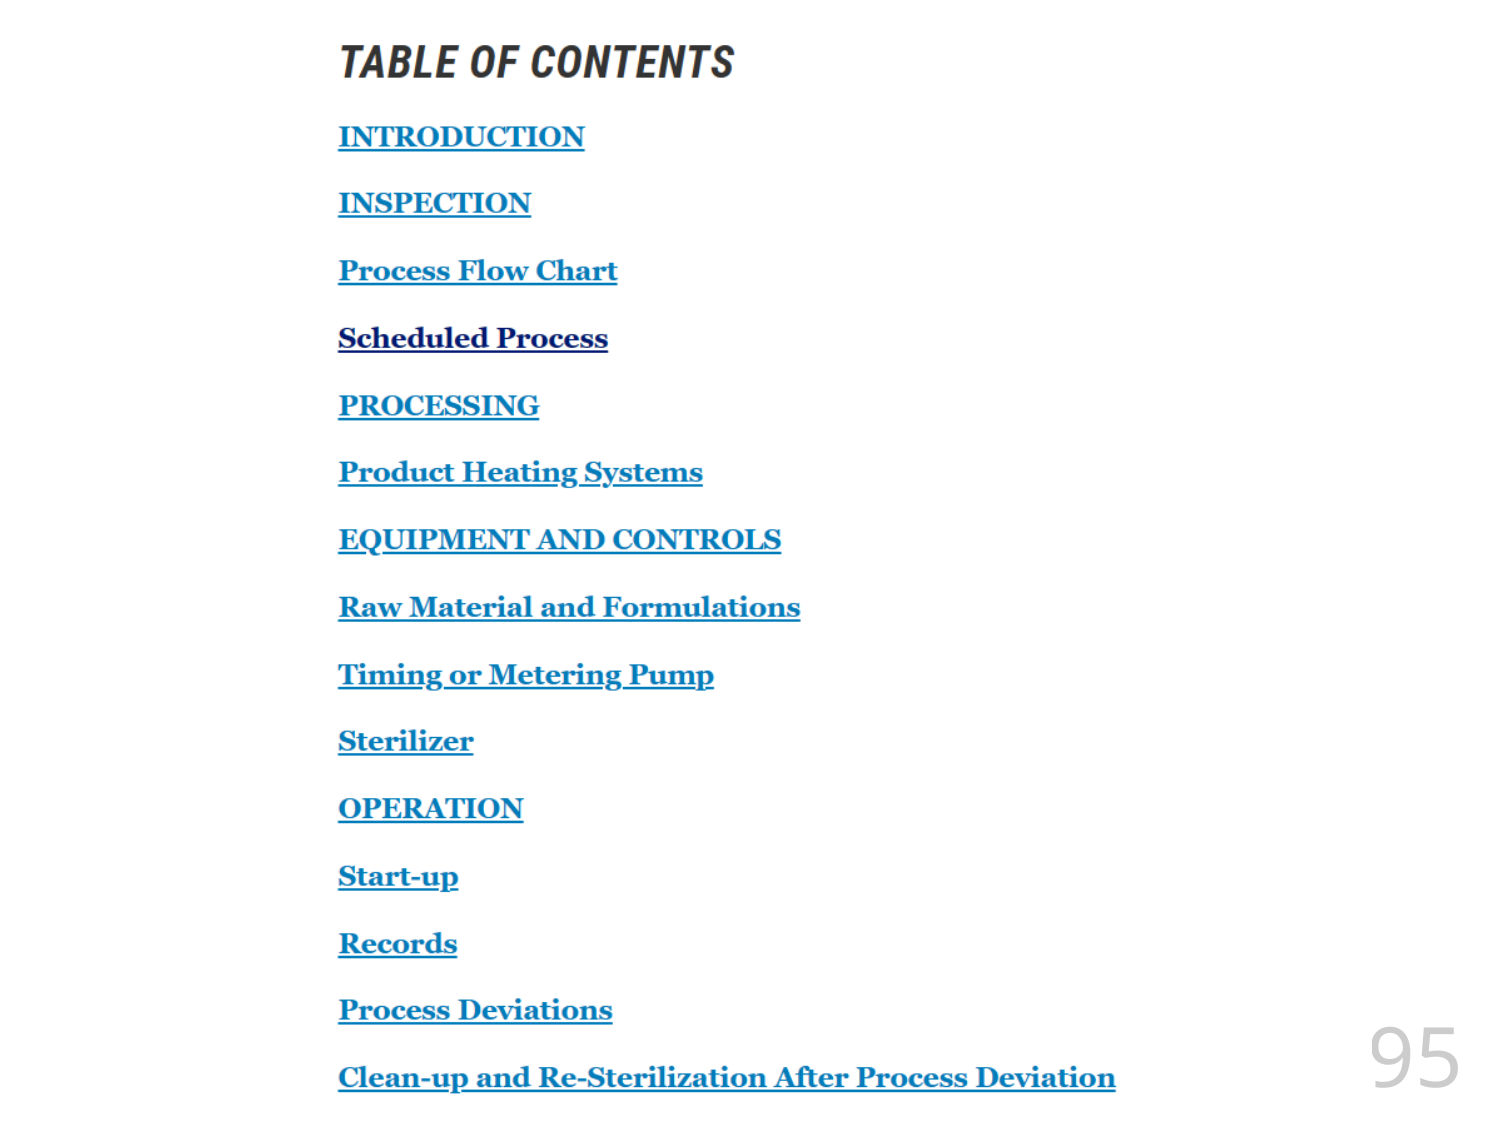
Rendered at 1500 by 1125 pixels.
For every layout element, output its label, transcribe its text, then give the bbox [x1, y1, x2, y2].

picture [320, 24, 1180, 1101]
slide_number 95 [1117, 895, 1478, 1125]
